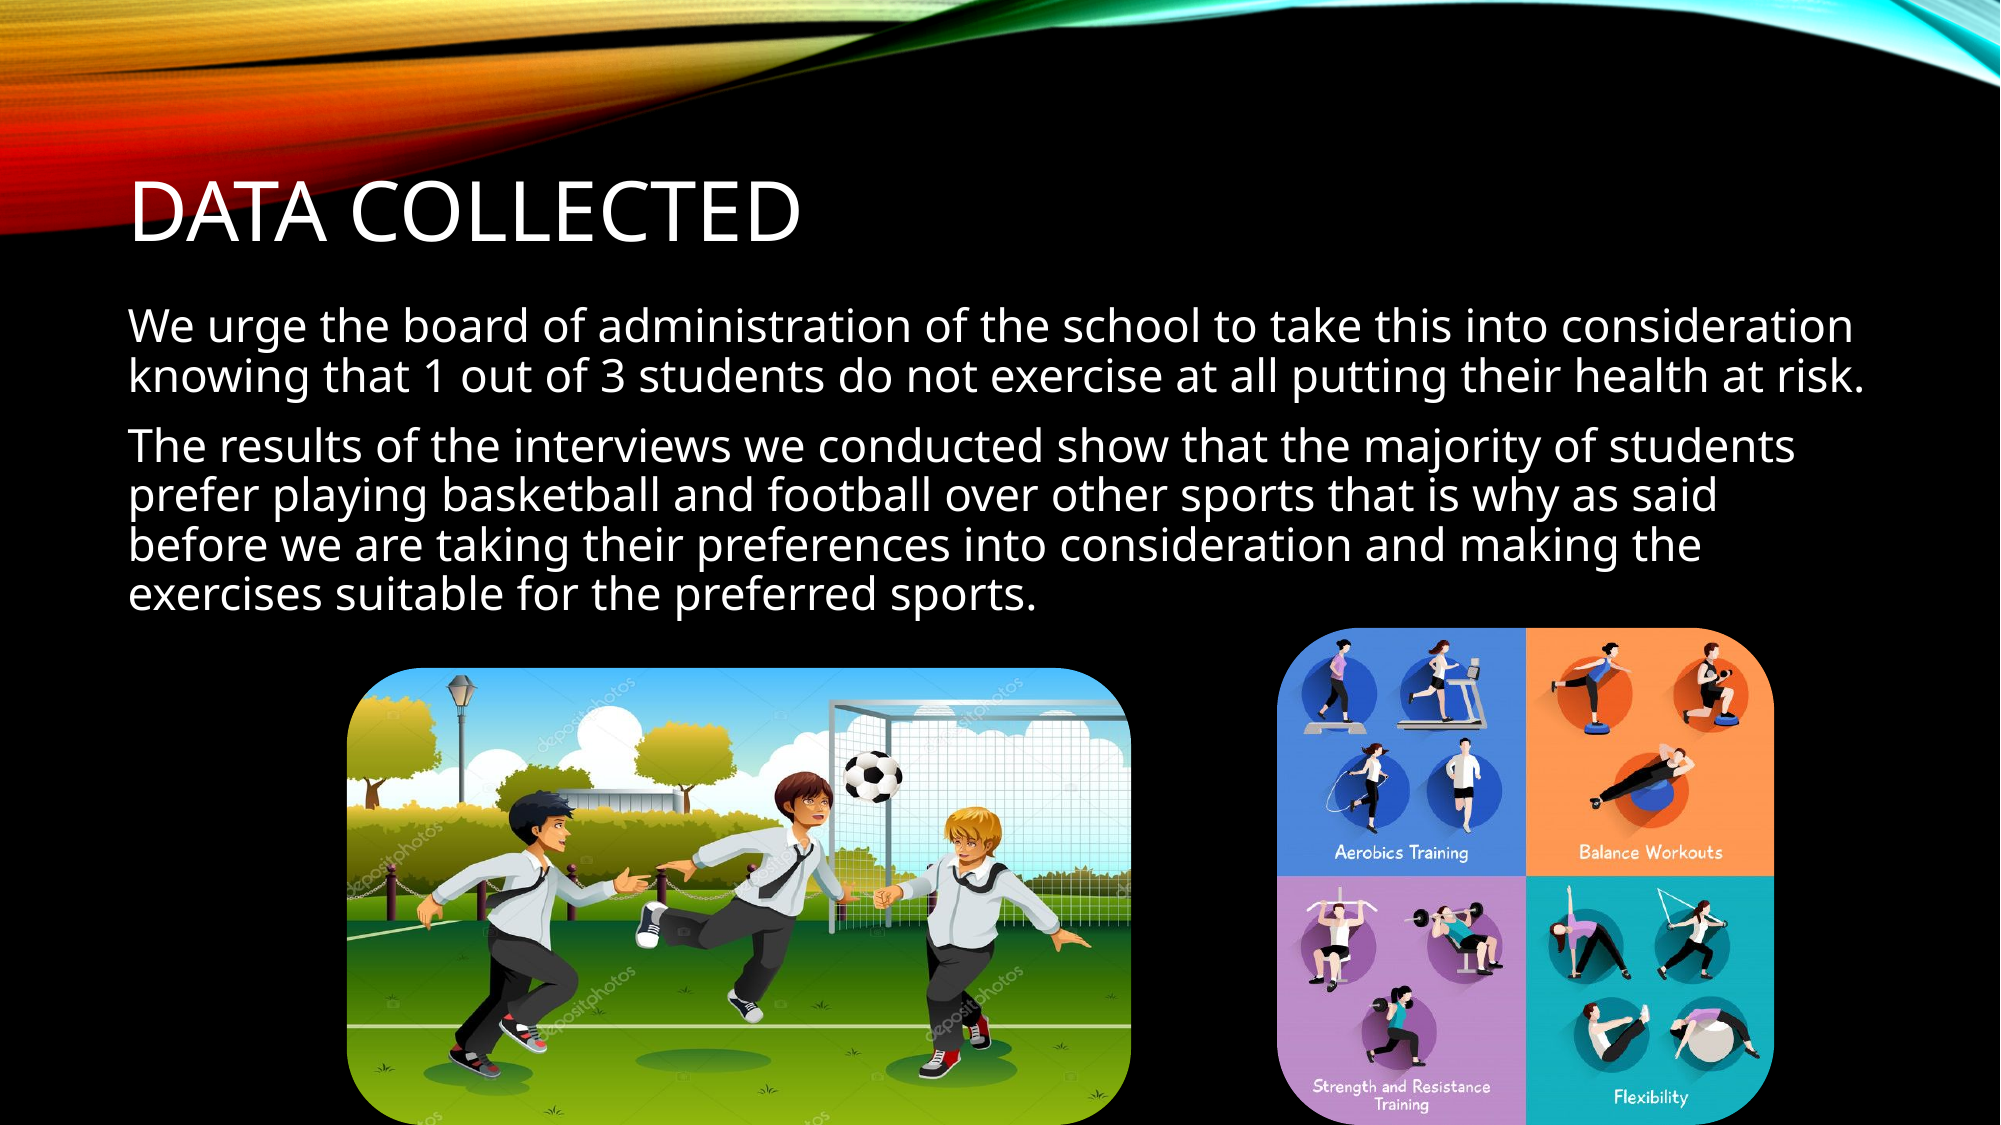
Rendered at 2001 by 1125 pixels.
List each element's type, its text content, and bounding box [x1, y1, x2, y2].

picture [1276, 627, 1775, 1125]
picture [0, 0, 2000, 237]
picture [346, 667, 1132, 1125]
title Data collected [112, 108, 1525, 295]
list We urge the board of administration of the school to take this into consideration knowing that 1 out of 3 students do not exercise at all putting their health at risk. The results of the interviews we conducted show that the majority of students prefer playing basketball and football over other sports that is why as said before we are taking their preferences into consideration and making the exercises suitable for the preferred sports. [112, 295, 1888, 956]
